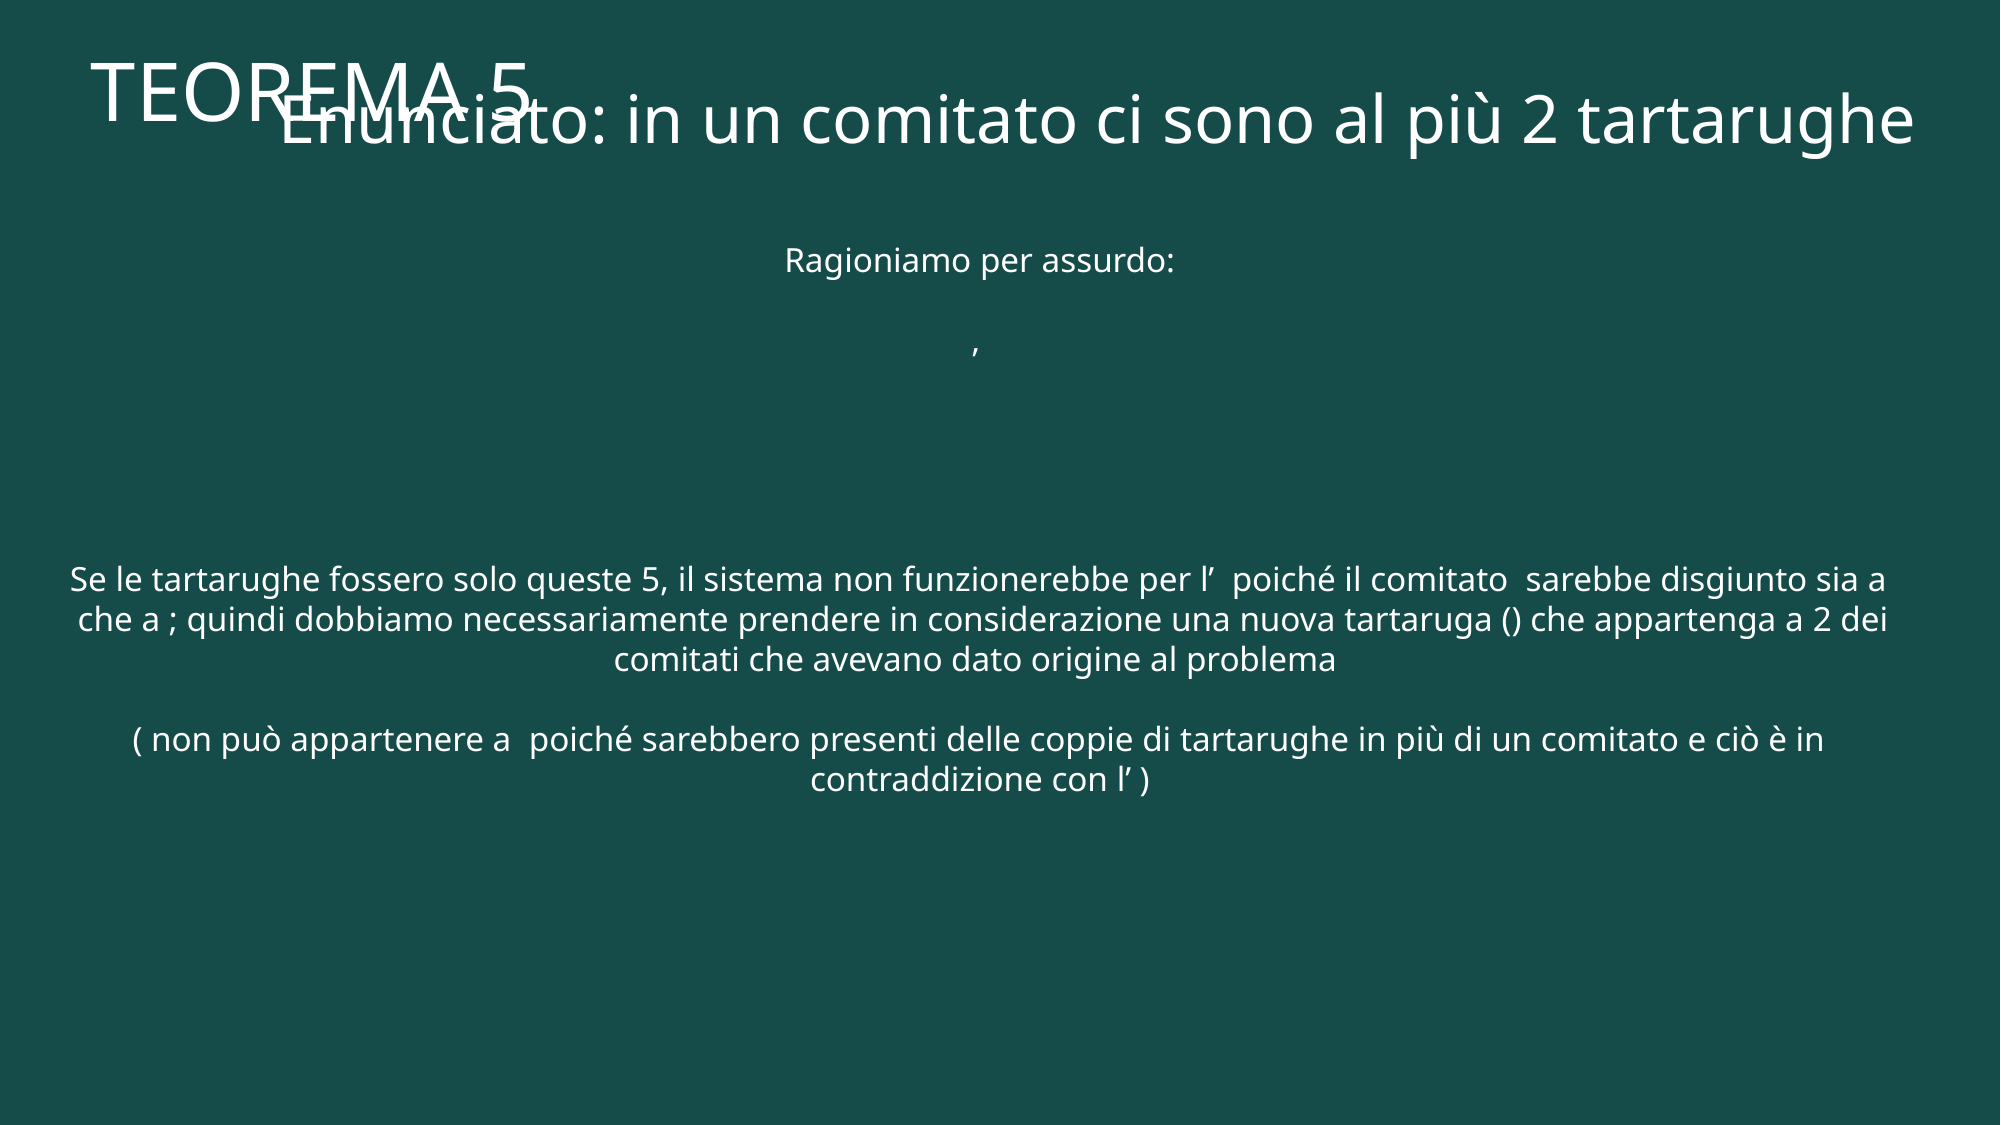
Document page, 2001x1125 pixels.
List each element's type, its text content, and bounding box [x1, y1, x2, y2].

text_box TEOREMA 5 [90, 40, 542, 199]
text_box Enunciato: in un comitato ci sono al più 2 tartarughe [263, 69, 1933, 164]
